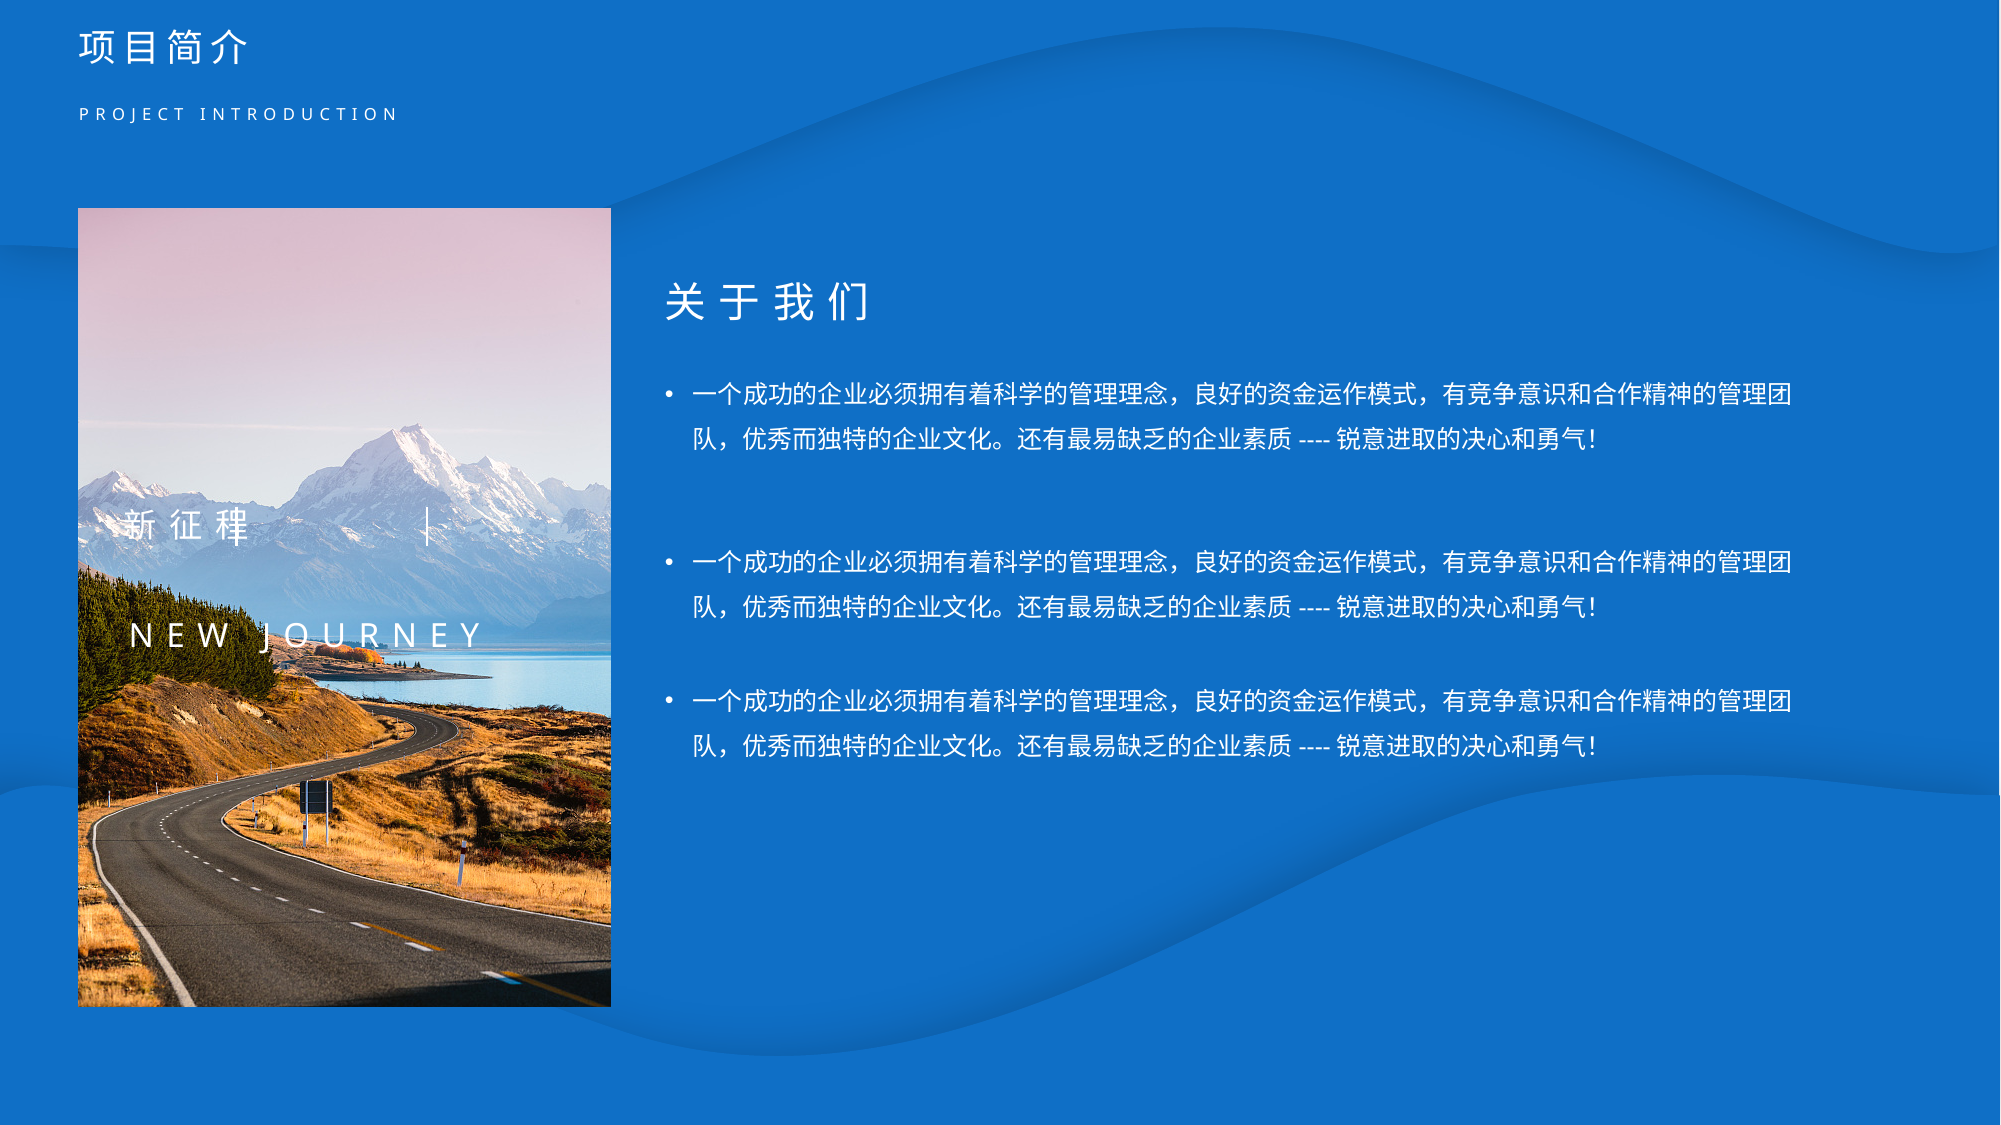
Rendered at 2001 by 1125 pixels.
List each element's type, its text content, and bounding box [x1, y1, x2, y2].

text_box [109, 496, 580, 663]
text_box 项目简介 [64, 16, 445, 110]
text_box 一个成功的企业必须拥有着科学的管理理念，良好的资金运作模式，有竞争意识和合作精神的管理团队，优秀而独特的企业文化。还有最易缺乏的企业素质----锐意进取的决心和勇气！ [649, 524, 1809, 631]
text_box 一个成功的企业必须拥有着科学的管理理念，良好的资金运作模式，有竞争意识和合作精神的管理团队，优秀而独特的企业文化。还有最易缺乏的企业素质----锐意进取的决心和勇气！ [649, 356, 1809, 463]
text_box 一个成功的企业必须拥有着科学的管理理念，良好的资金运作模式，有竞争意识和合作精神的管理团队，优秀而独特的企业文化。还有最易缺乏的企业素质----锐意进取的决心和勇气！ [649, 662, 1809, 769]
text_box PROJECT INTRODUCTION [64, 96, 532, 147]
picture [78, 208, 611, 1007]
text_box 关于我们 [649, 243, 1064, 326]
